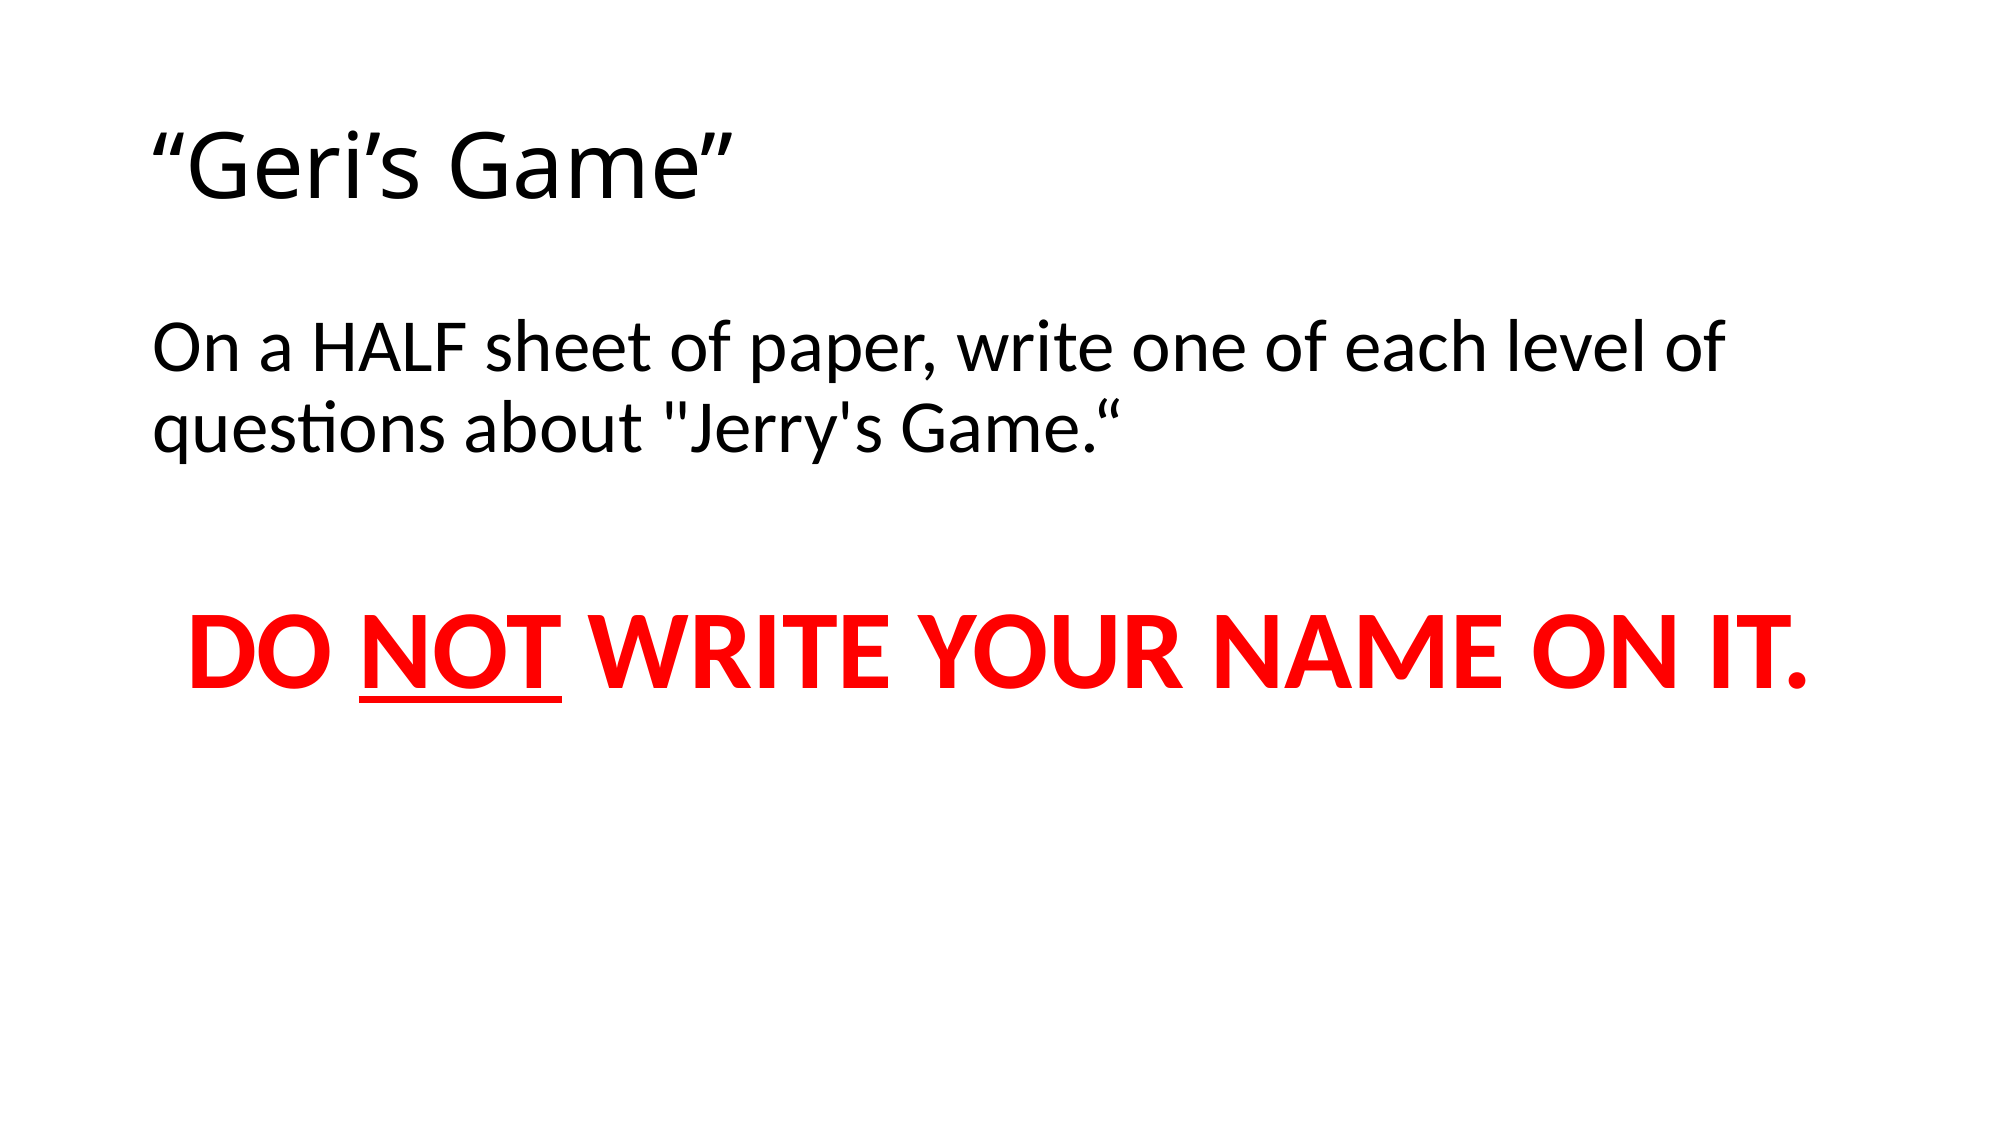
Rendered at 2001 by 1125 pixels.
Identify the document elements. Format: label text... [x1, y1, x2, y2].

list On a HALF sheet of paper, write one of each level of questions about "Jerry's Game.“ DO NOT WRITE YOUR NAME ON IT. [137, 299, 1863, 1014]
title “Geri’s Game” [137, 59, 1863, 278]
